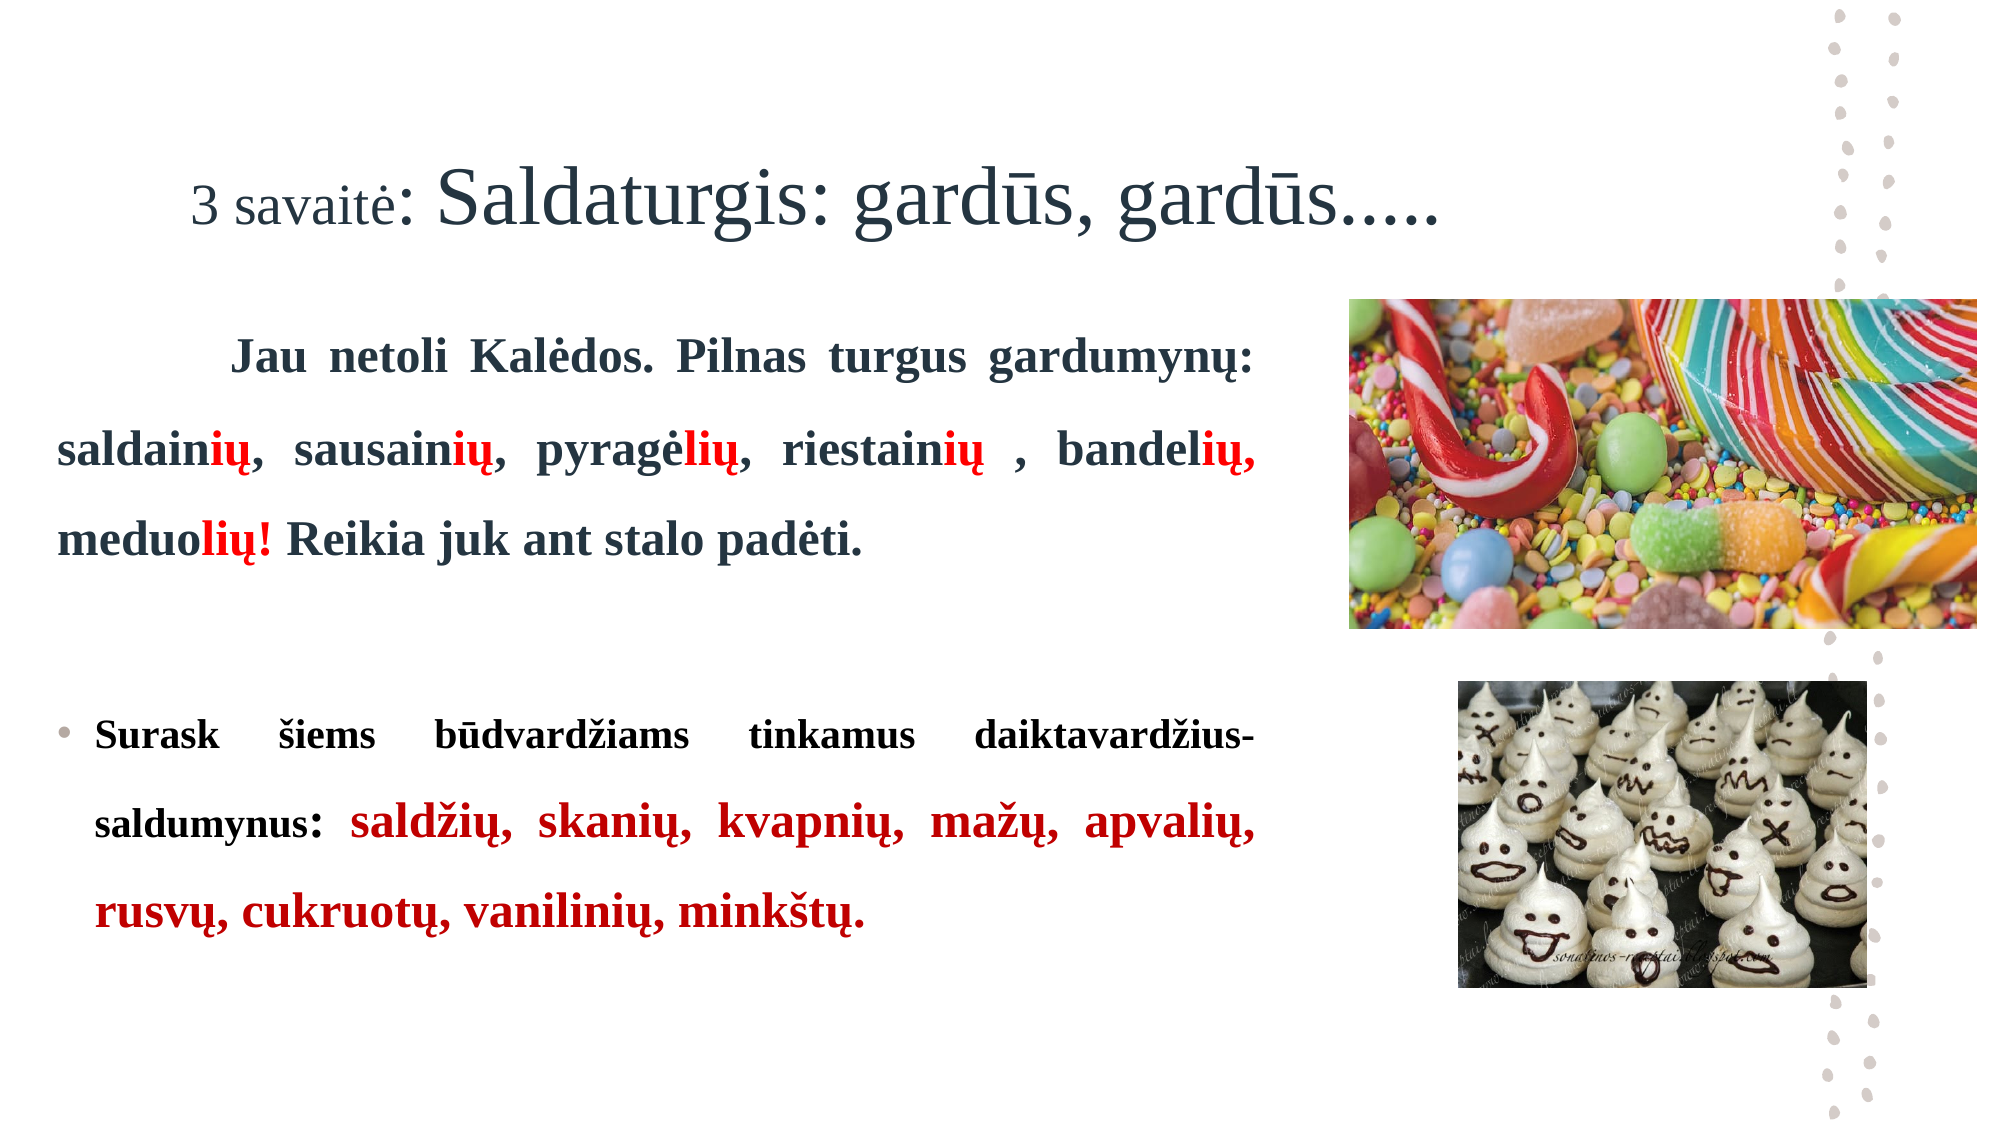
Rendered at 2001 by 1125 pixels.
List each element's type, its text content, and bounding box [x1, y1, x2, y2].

picture [1349, 299, 1977, 629]
picture [1458, 681, 1867, 988]
list Jau netoli Kalėdos. Pilnas turgus gardumynų: saldainių, sausainių, pyragėlių, riestainių , bandelių, meduolių! Reikia juk ant stalo padėti. Surask šiems būdvardžiams tinkamus daiktavardžius- saldumynus: saldžių, skanių, kvapnių, mažų, apvalių, rusvų, cukruotų, vanilinių, minkštų. [42, 265, 1271, 1043]
title 3 savaitė: Saldaturgis: gardūs, gardūs..... [175, 82, 1756, 300]
